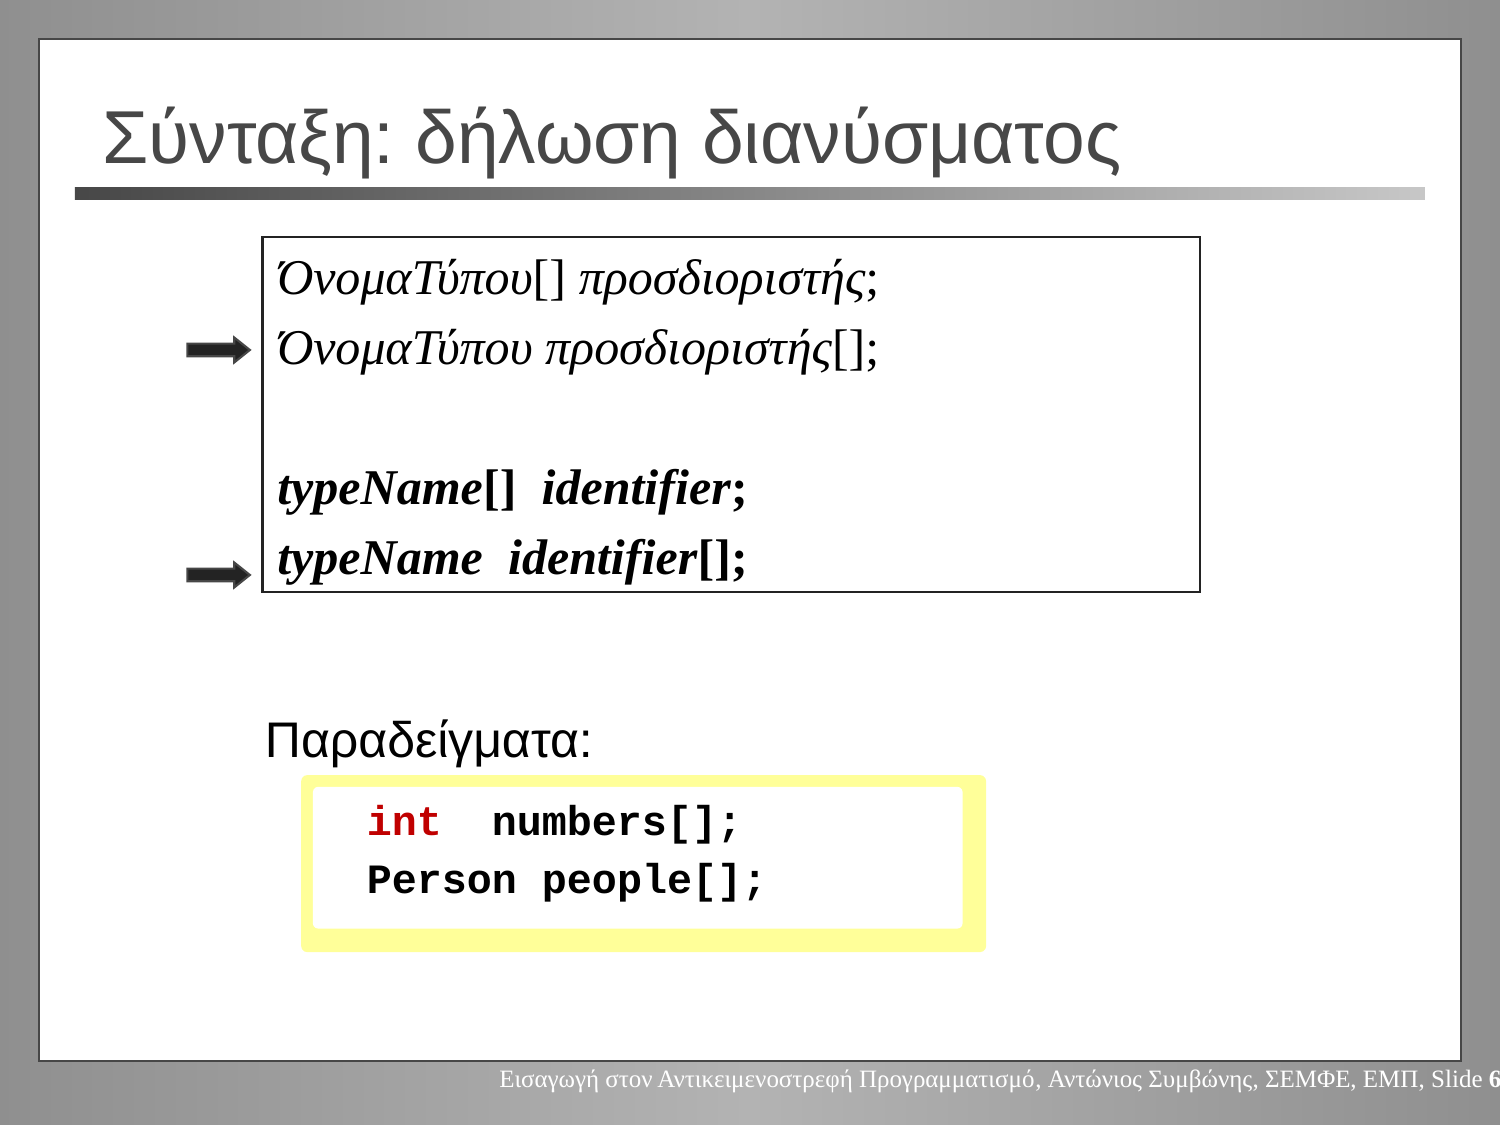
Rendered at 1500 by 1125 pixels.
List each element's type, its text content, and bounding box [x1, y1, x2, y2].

text_box [301, 775, 987, 953]
text_box ΌνομαΤύπου[] προσδιοριστής; ΌνομαΤύπου προσδιοριστής[]; typeName[] identifier; typeName identifier[]; [262, 237, 1200, 592]
text_box Παραδείγματα: [250, 699, 609, 775]
text_box [312, 786, 963, 929]
text_box [187, 337, 250, 363]
text_box [187, 562, 250, 588]
text_box int numbers[]; Person people[]; [352, 786, 782, 910]
title Σύνταξη: δήλωση διανύσματος [87, 87, 1363, 181]
